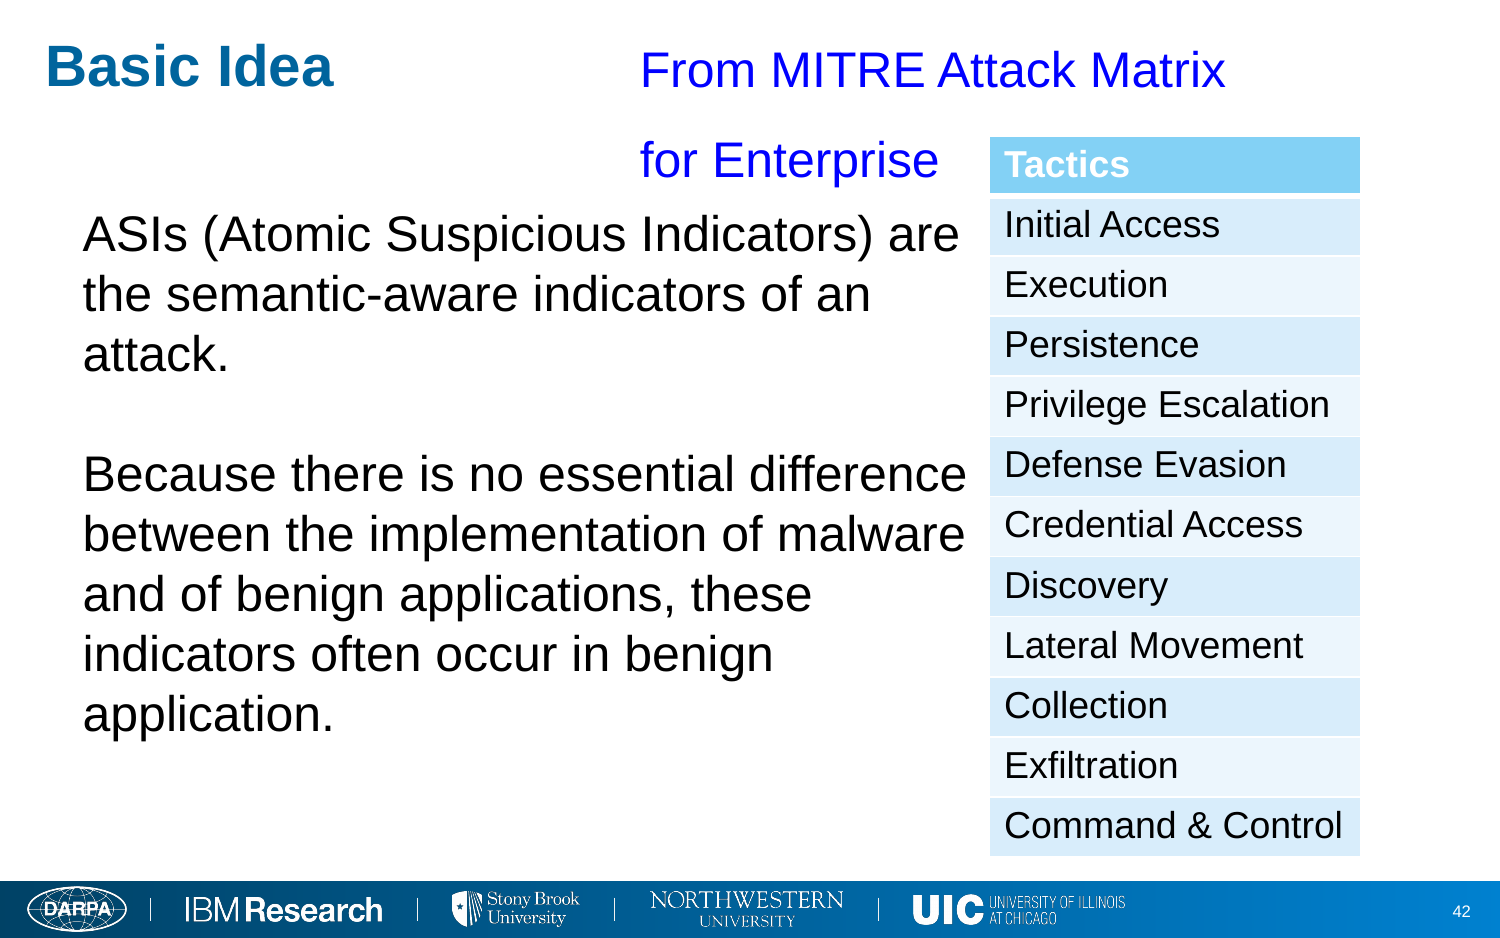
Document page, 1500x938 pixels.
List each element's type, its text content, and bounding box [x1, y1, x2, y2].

title Basic Idea [30, 28, 624, 84]
picture [452, 891, 580, 927]
table_cell Collection [997, 678, 1360, 736]
table_cell Execution [997, 257, 1360, 315]
table_header Tactics [990, 137, 1360, 193]
table_cell Persistence [997, 317, 1360, 375]
picture [913, 894, 1125, 925]
table_cell Defense Evasion [997, 437, 1360, 496]
picture [650, 891, 843, 927]
table_cell Discovery [997, 557, 1360, 616]
table_cell Privilege Escalation [997, 377, 1360, 436]
picture [186, 897, 382, 922]
table_cell Initial Access [997, 199, 1360, 255]
table_cell Command & Control [990, 798, 1360, 856]
text_box ASIs (Atomic Suspicious Indicators) are the semantic-aware indicators of an attack. Because there is no essential difference between the implementation of malware and of benign applications, these indicators often occur in benign application. [67, 194, 997, 809]
table_cell Exfiltration [997, 738, 1360, 796]
table_cell Lateral Movement [997, 617, 1360, 676]
table_cell Credential Access [997, 497, 1360, 556]
text_box From MITRE Attack Matrix for Enterprise [624, 0, 1500, 278]
picture [27, 886, 127, 932]
